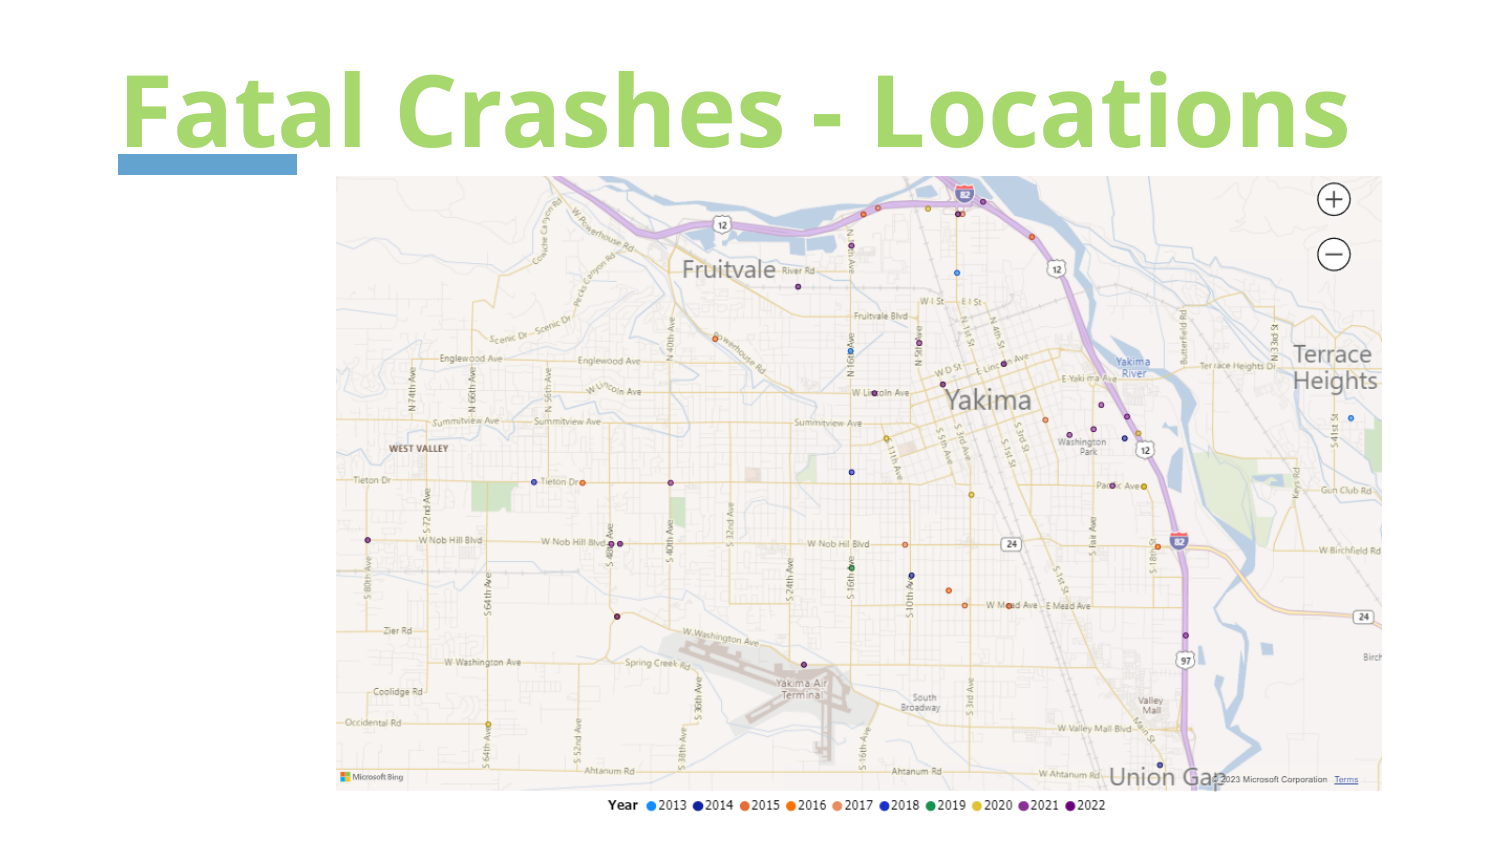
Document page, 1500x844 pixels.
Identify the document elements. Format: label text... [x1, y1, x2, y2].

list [335, 175, 1382, 818]
title Fatal Crashes - Locations [118, 26, 1382, 168]
